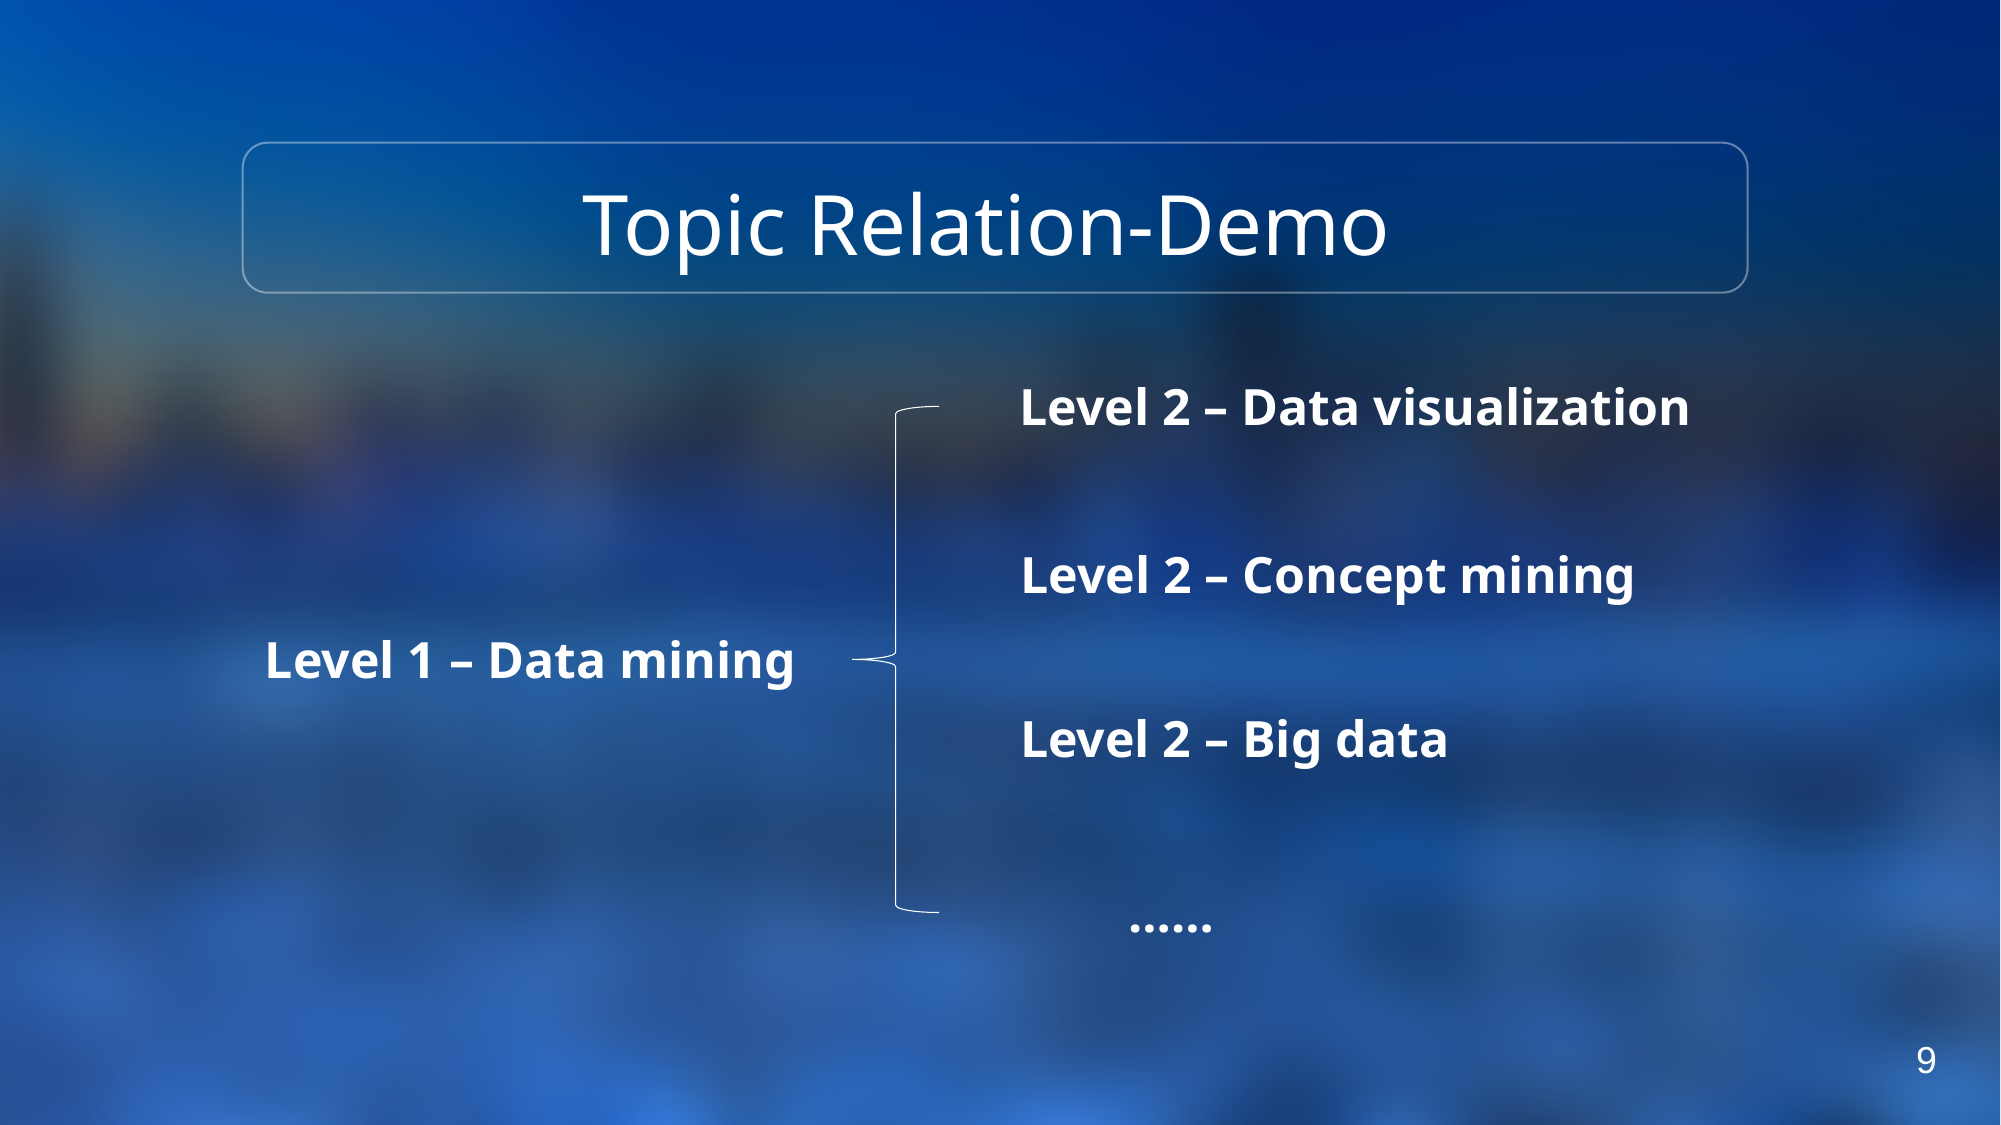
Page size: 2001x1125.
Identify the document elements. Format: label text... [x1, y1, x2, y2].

text_box [242, 142, 1748, 293]
text_box Level 2 – Data visualization [1004, 368, 1707, 444]
text_box …… [1113, 874, 1229, 950]
text_box 9 [1901, 1028, 1952, 1089]
text_box Level 1 – Data mining [250, 621, 812, 697]
text_box [852, 405, 940, 914]
text_box Level 2 – Concept mining [1005, 536, 1652, 612]
text_box Topic Relation-Demo [331, 164, 1664, 280]
text_box Level 2 – Big data [1005, 699, 1465, 775]
picture [0, 0, 2001, 1125]
